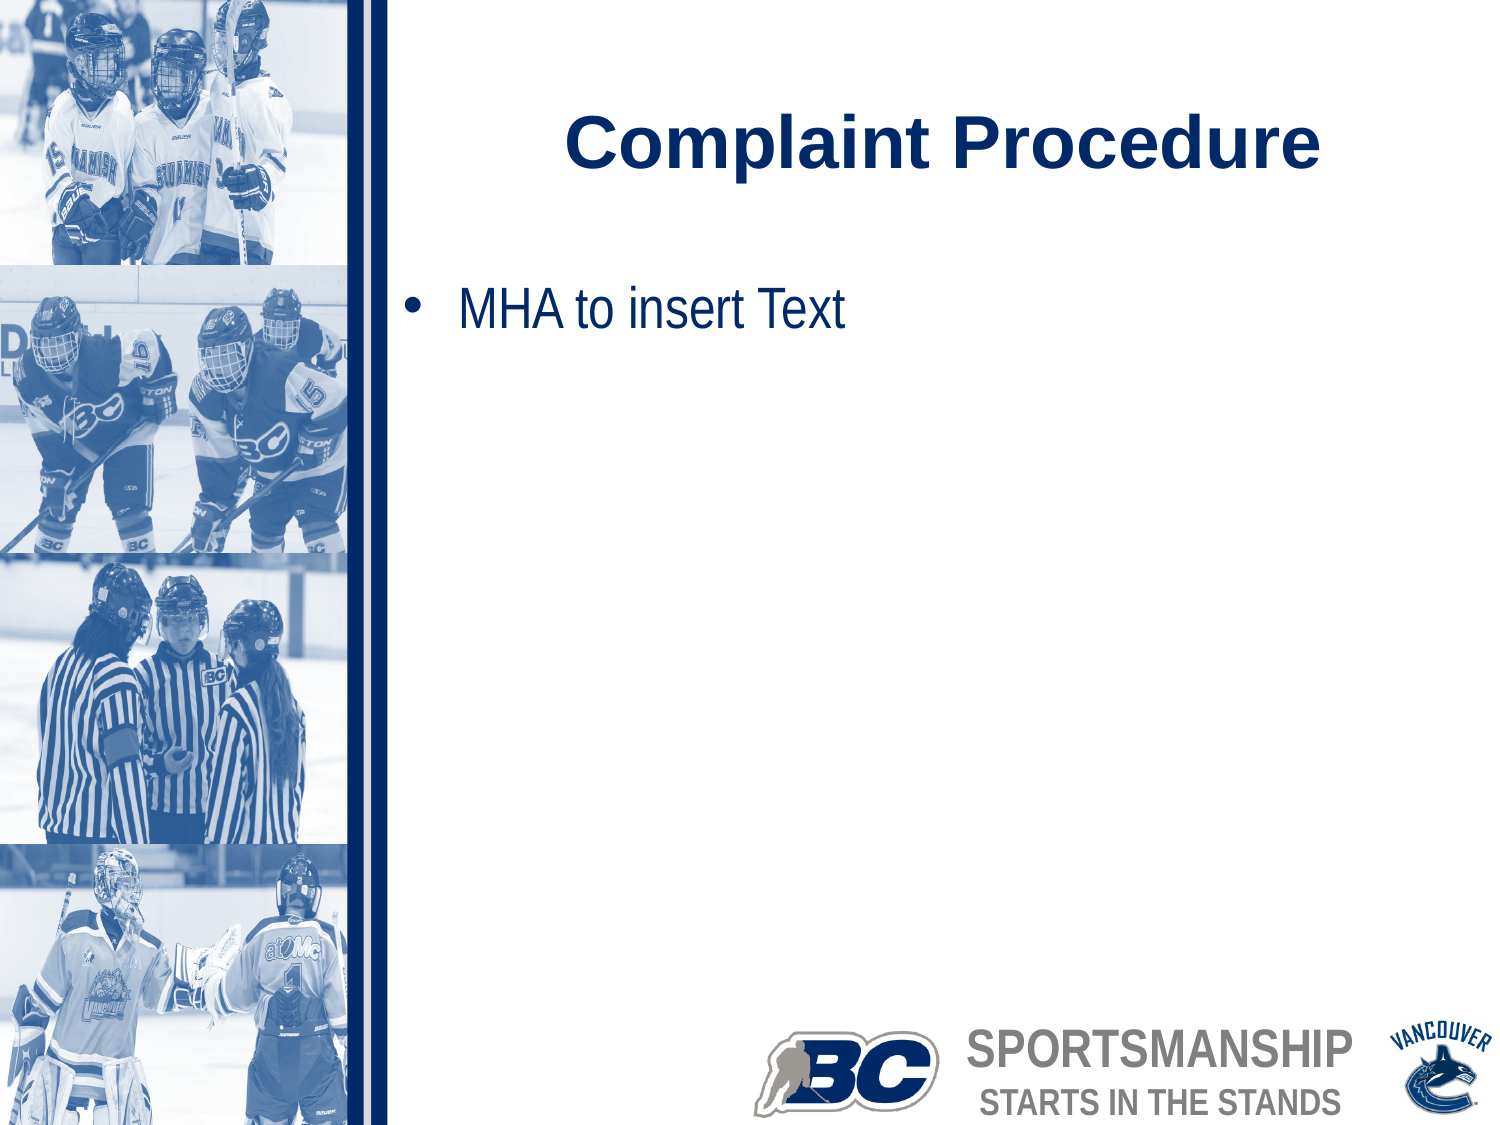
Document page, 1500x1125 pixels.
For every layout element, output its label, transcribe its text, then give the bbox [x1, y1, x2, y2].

title Complaint Procedure [390, 45, 1500, 233]
picture [742, 1023, 951, 1125]
text_box [350, 0, 362, 1125]
text_box [373, 0, 390, 1125]
picture [0, 0, 348, 1125]
picture [1387, 1017, 1494, 1120]
list MHA to insert Text [390, 262, 1500, 1005]
text_box SPORTSMANSHIP STARTS IN THE STANDS [951, 1005, 1370, 1125]
text_box [362, 0, 373, 1125]
